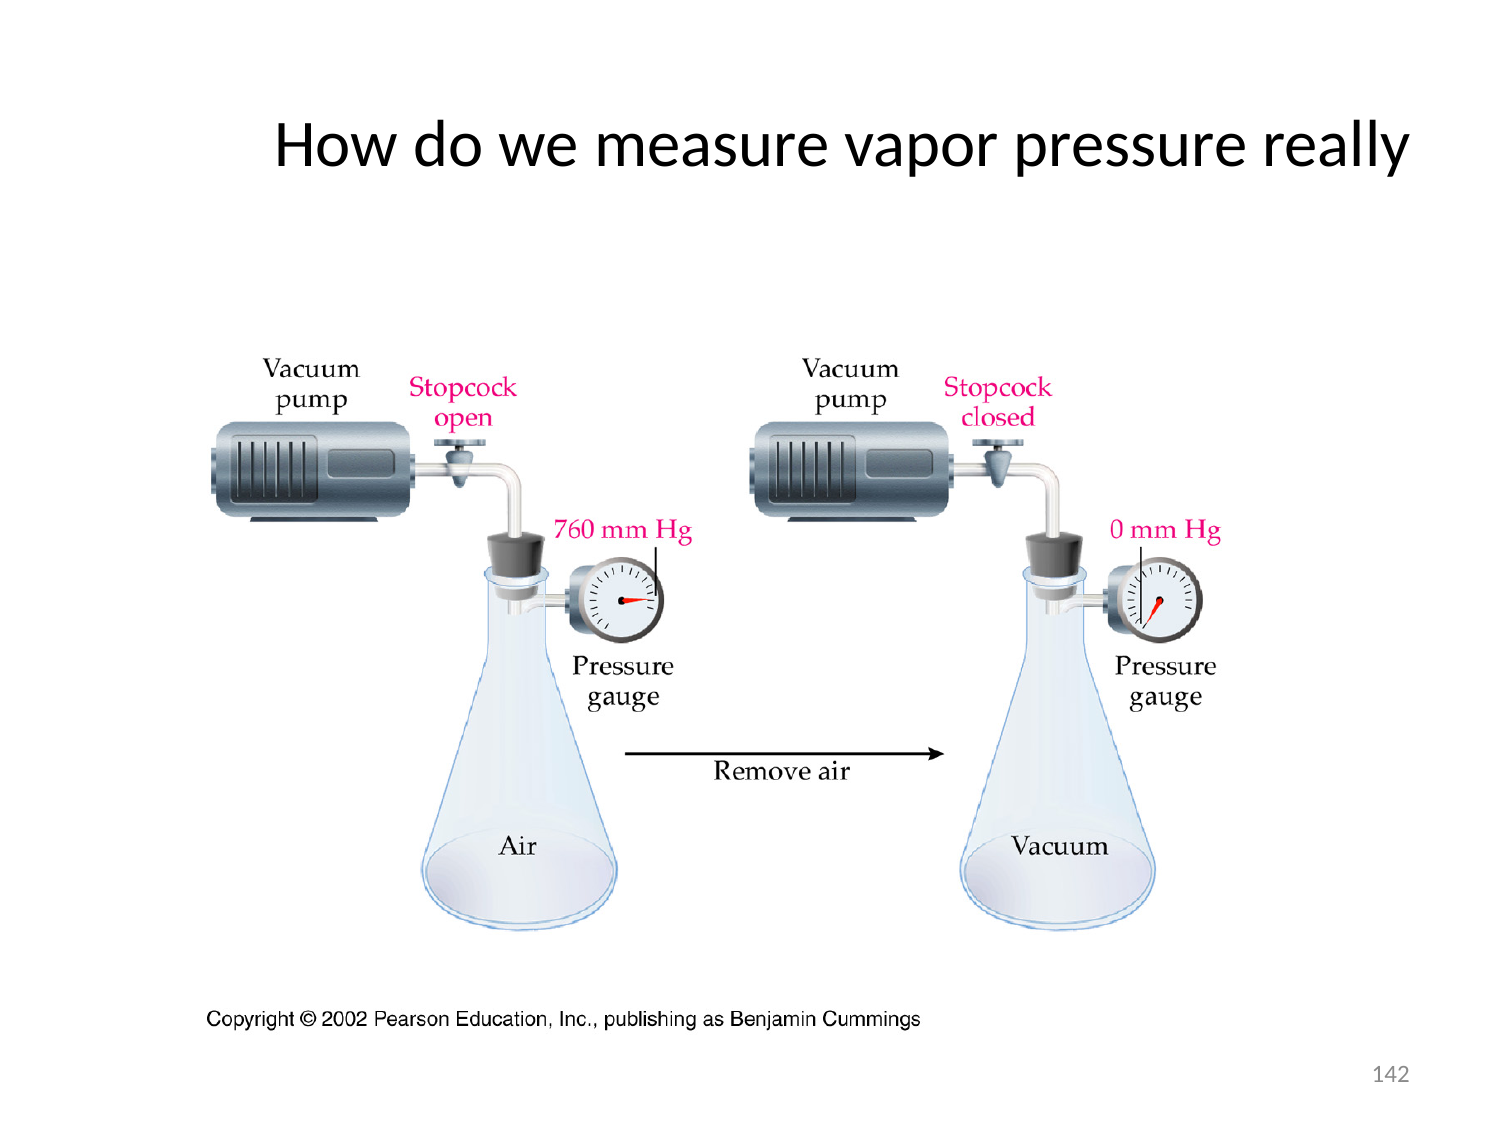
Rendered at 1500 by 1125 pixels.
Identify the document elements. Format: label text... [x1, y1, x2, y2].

picture [187, 212, 1292, 1042]
text_box How do we measure vapor pressure really [259, 92, 1427, 188]
slide_number 142 [1074, 1042, 1425, 1103]
